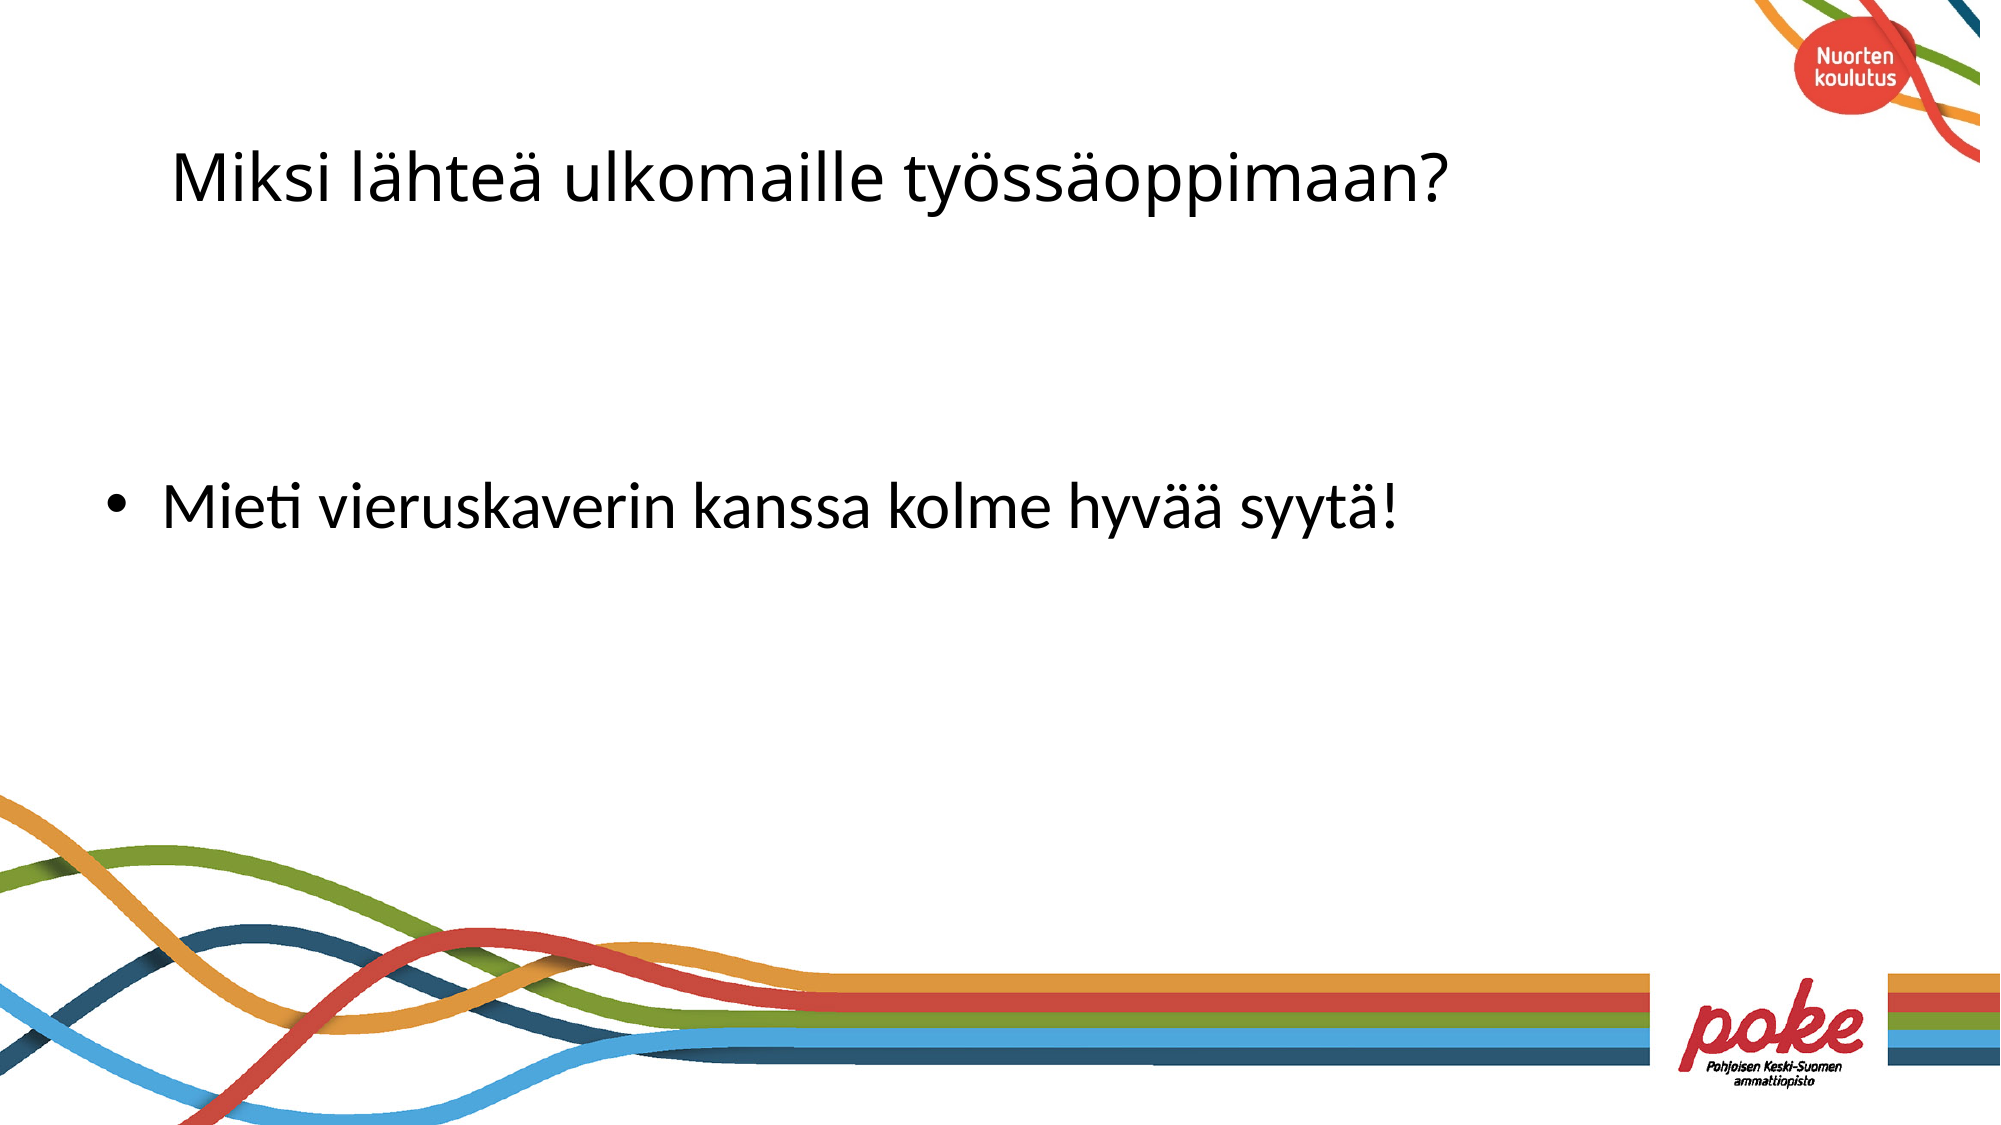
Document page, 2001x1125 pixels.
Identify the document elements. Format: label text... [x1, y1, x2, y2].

picture [0, 743, 2000, 1125]
title Miksi lähteä ulkomaille työssäoppimaan? [113, 17, 1509, 157]
picture [1732, 0, 1980, 187]
subtitle Mieti vieruskaverin kanssa kolme hyvää syytä! [90, 157, 1946, 743]
